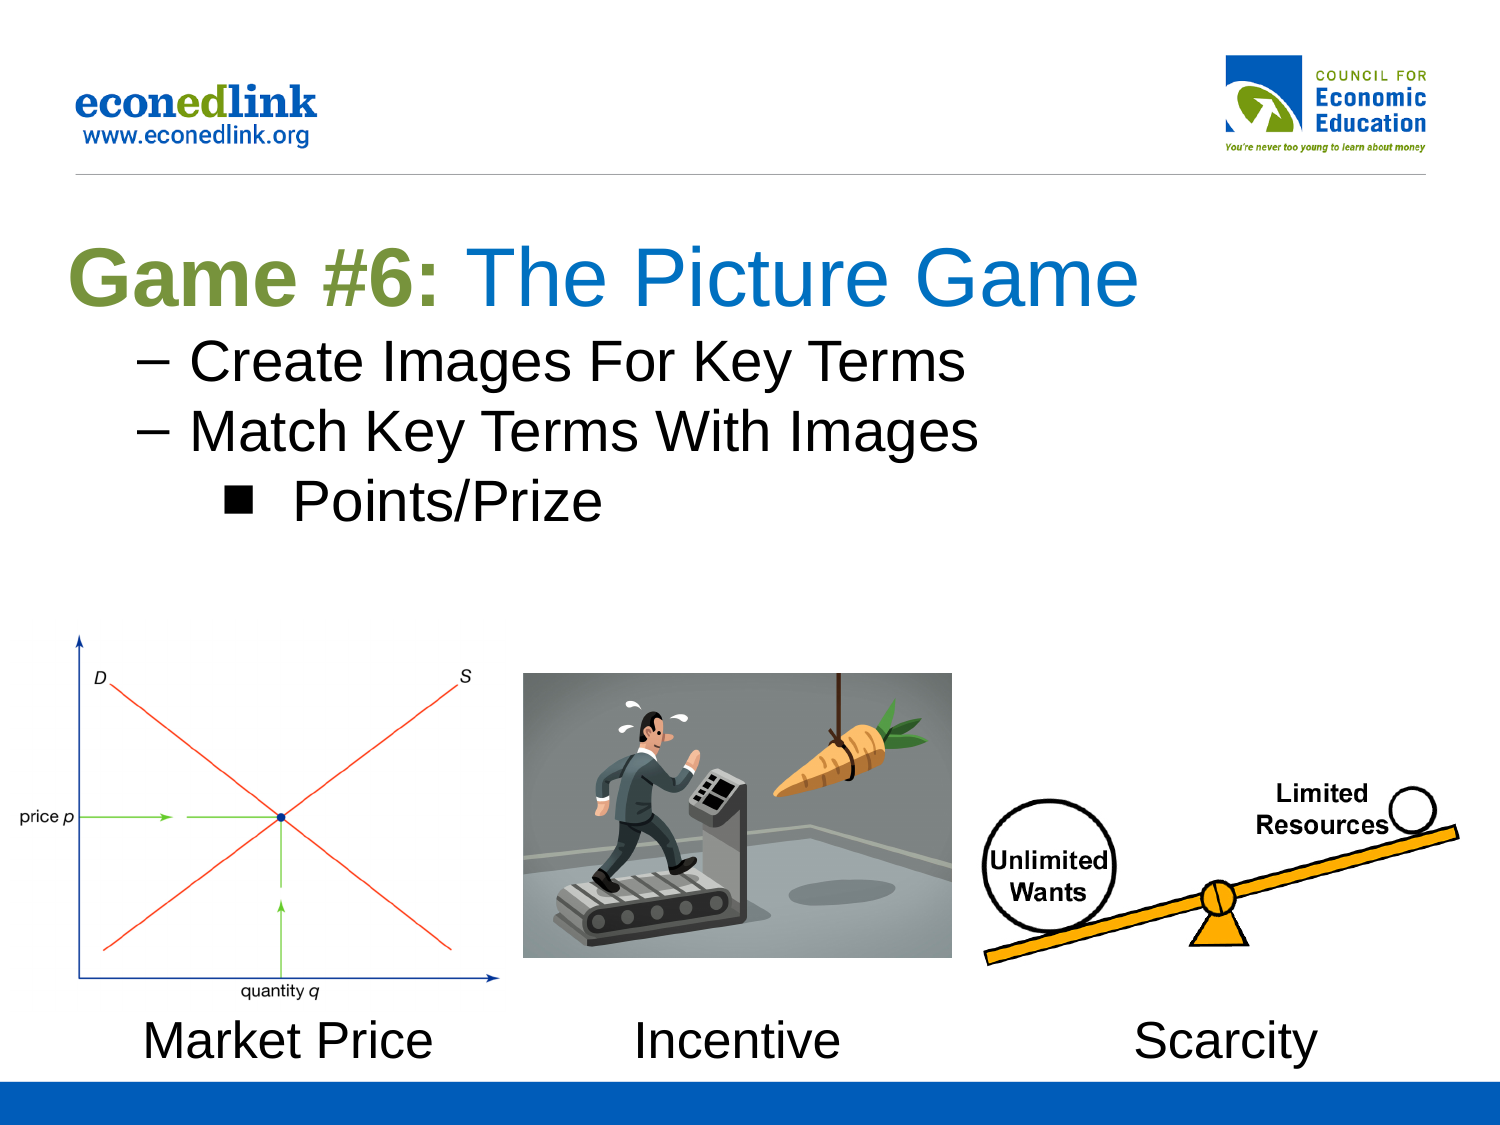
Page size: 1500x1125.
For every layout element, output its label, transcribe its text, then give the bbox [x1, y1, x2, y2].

text_box Game #6: The Picture Game Create Images For Key Terms Match Key Terms With Images Points/Prize [52, 207, 1500, 633]
text_box Market Price [127, 991, 524, 1084]
picture [0, 0, 1500, 1125]
text_box Scarcity [1075, 991, 1376, 1084]
text_box Incentive [587, 991, 888, 1084]
